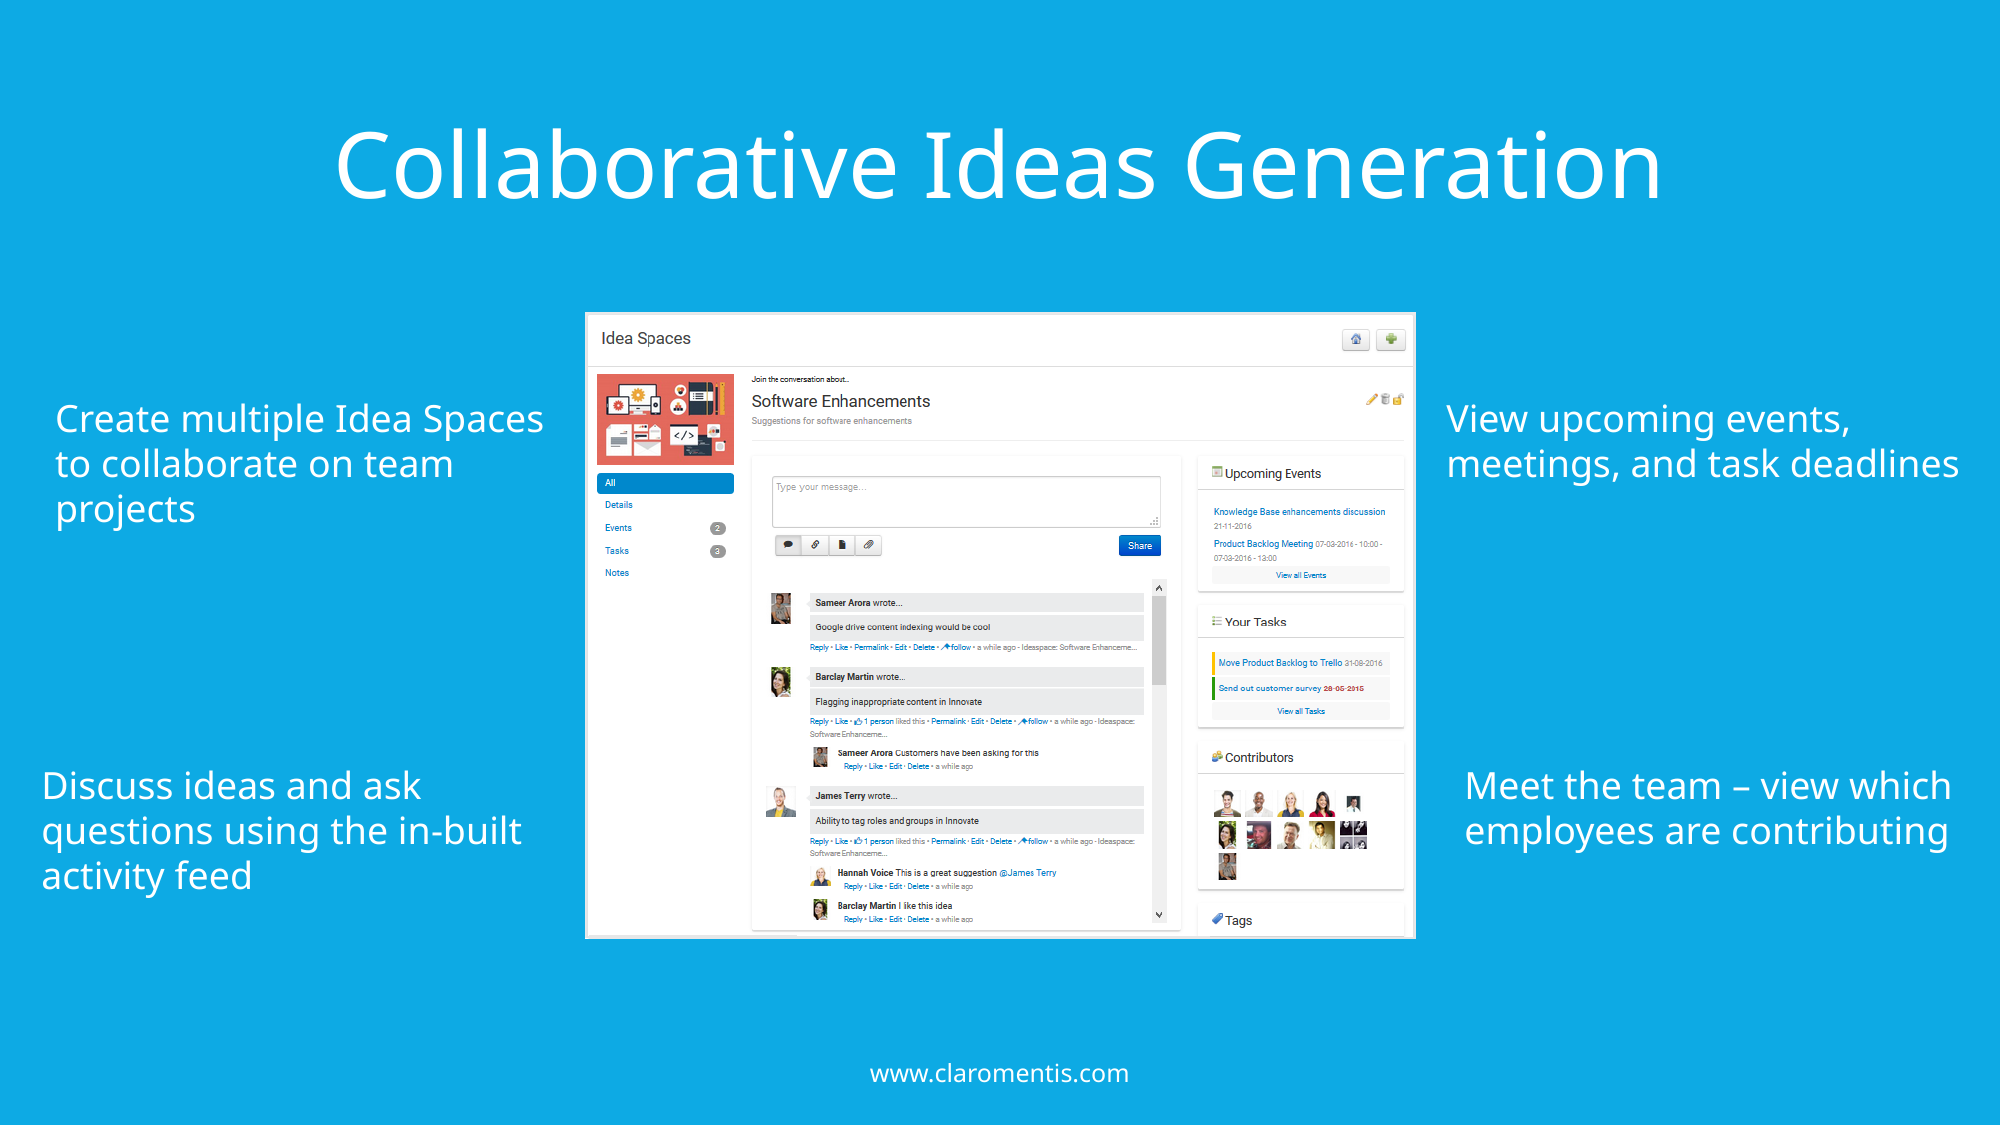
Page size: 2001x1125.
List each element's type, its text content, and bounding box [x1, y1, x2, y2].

footer www.claromentis.com [662, 1042, 1338, 1103]
text_box Discuss ideas and ask questions using the in-built activity feed [26, 754, 548, 905]
text_box Meet the team – view which employees are contributing [1449, 754, 1978, 860]
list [585, 312, 1415, 939]
title Collaborative Ideas Generation [137, 59, 1863, 278]
text_box Create multiple Idea Spaces to collaborate on team projects [40, 387, 560, 538]
text_box View upcoming events, meetings, and task deadlines [1431, 387, 1976, 493]
